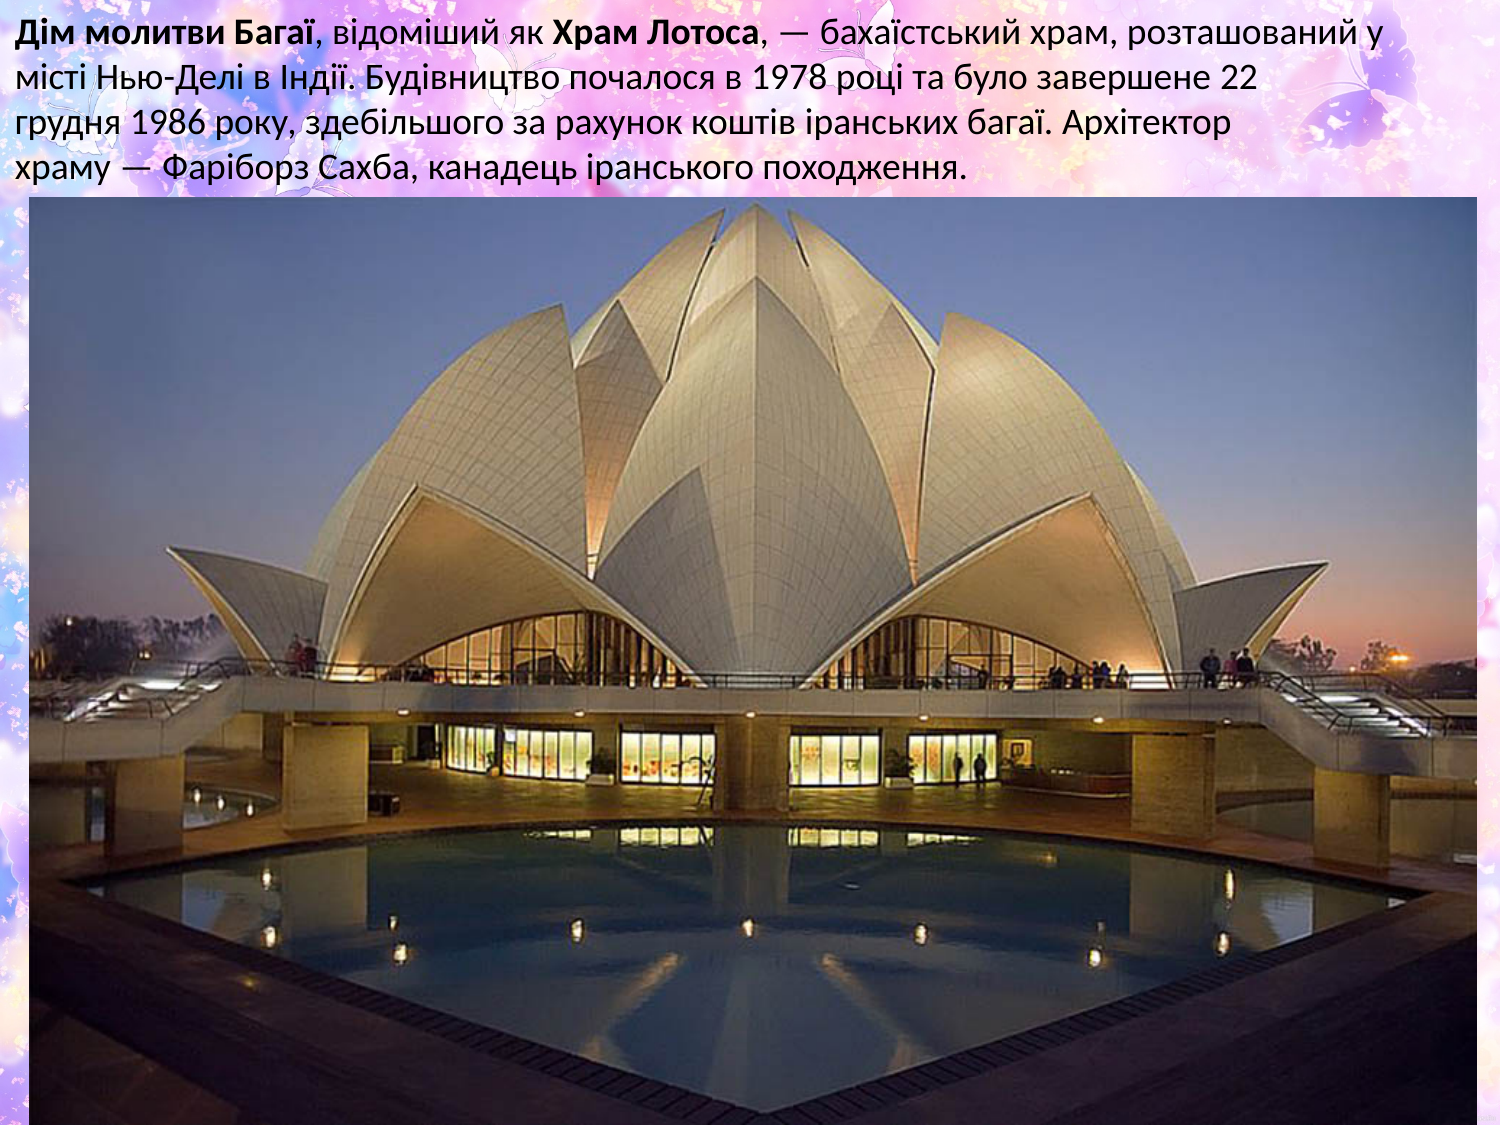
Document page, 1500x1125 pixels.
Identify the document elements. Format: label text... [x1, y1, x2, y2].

text_box Дім молитви Багаї, відоміший як Храм Лотоса, — бахаїстський храм, розташований у місті Нью-Делі в Індії. Будівництво почалося в 1978 році та було завершене 22 грудня 1986 року, здебільшого за рахунок коштів іранських багаї. Архітектор храму — Фаріборз Сахба, канадець іранського походження. [0, 0, 1500, 195]
picture [0, 195, 1500, 1125]
